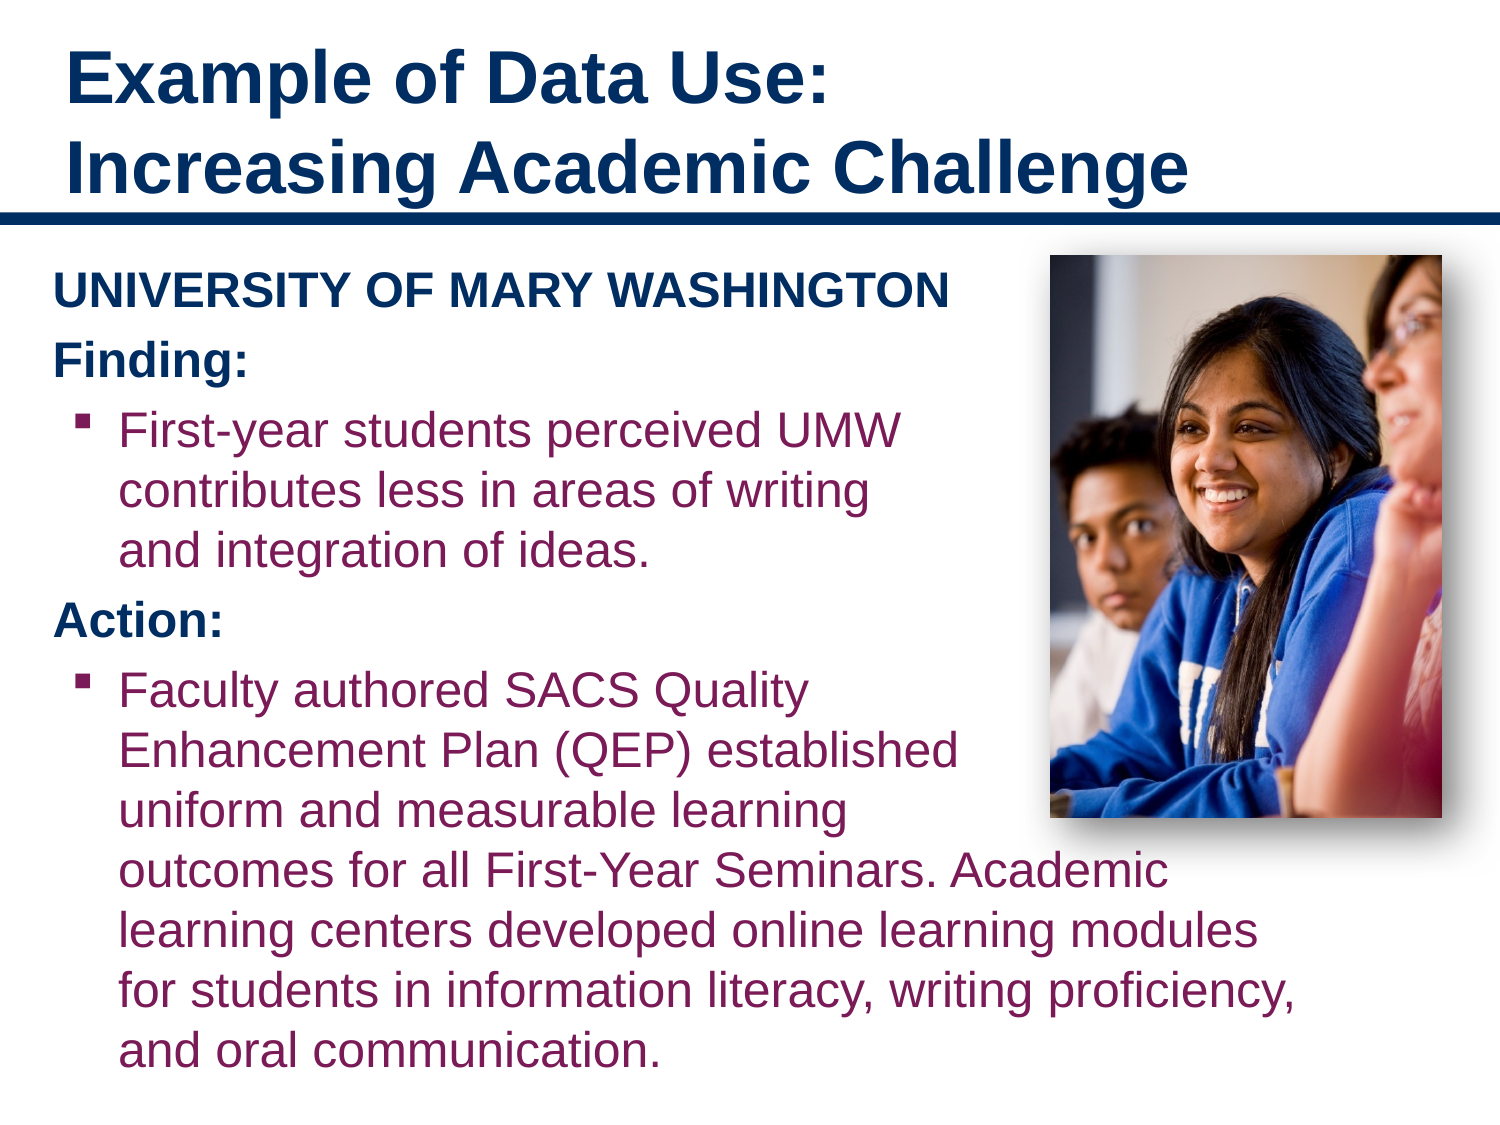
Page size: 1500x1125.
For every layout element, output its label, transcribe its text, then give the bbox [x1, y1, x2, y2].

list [1049, 255, 1442, 819]
title Example of Data Use: Increasing Academic Challenge [50, 37, 1450, 200]
list UNIVERSITY OF MARY WASHINGTON Finding: First-year students perceived UMW contributes less in areas of writing and integration of ideas. Action: Faculty authored SACS Quality Enhancement Plan (QEP) established uniform and measurable learning outcomes for all First-Year Seminars. Academic learning centers developed online learning modules for students in information literacy, writing proficiency, and oral communication. [37, 249, 1313, 1100]
